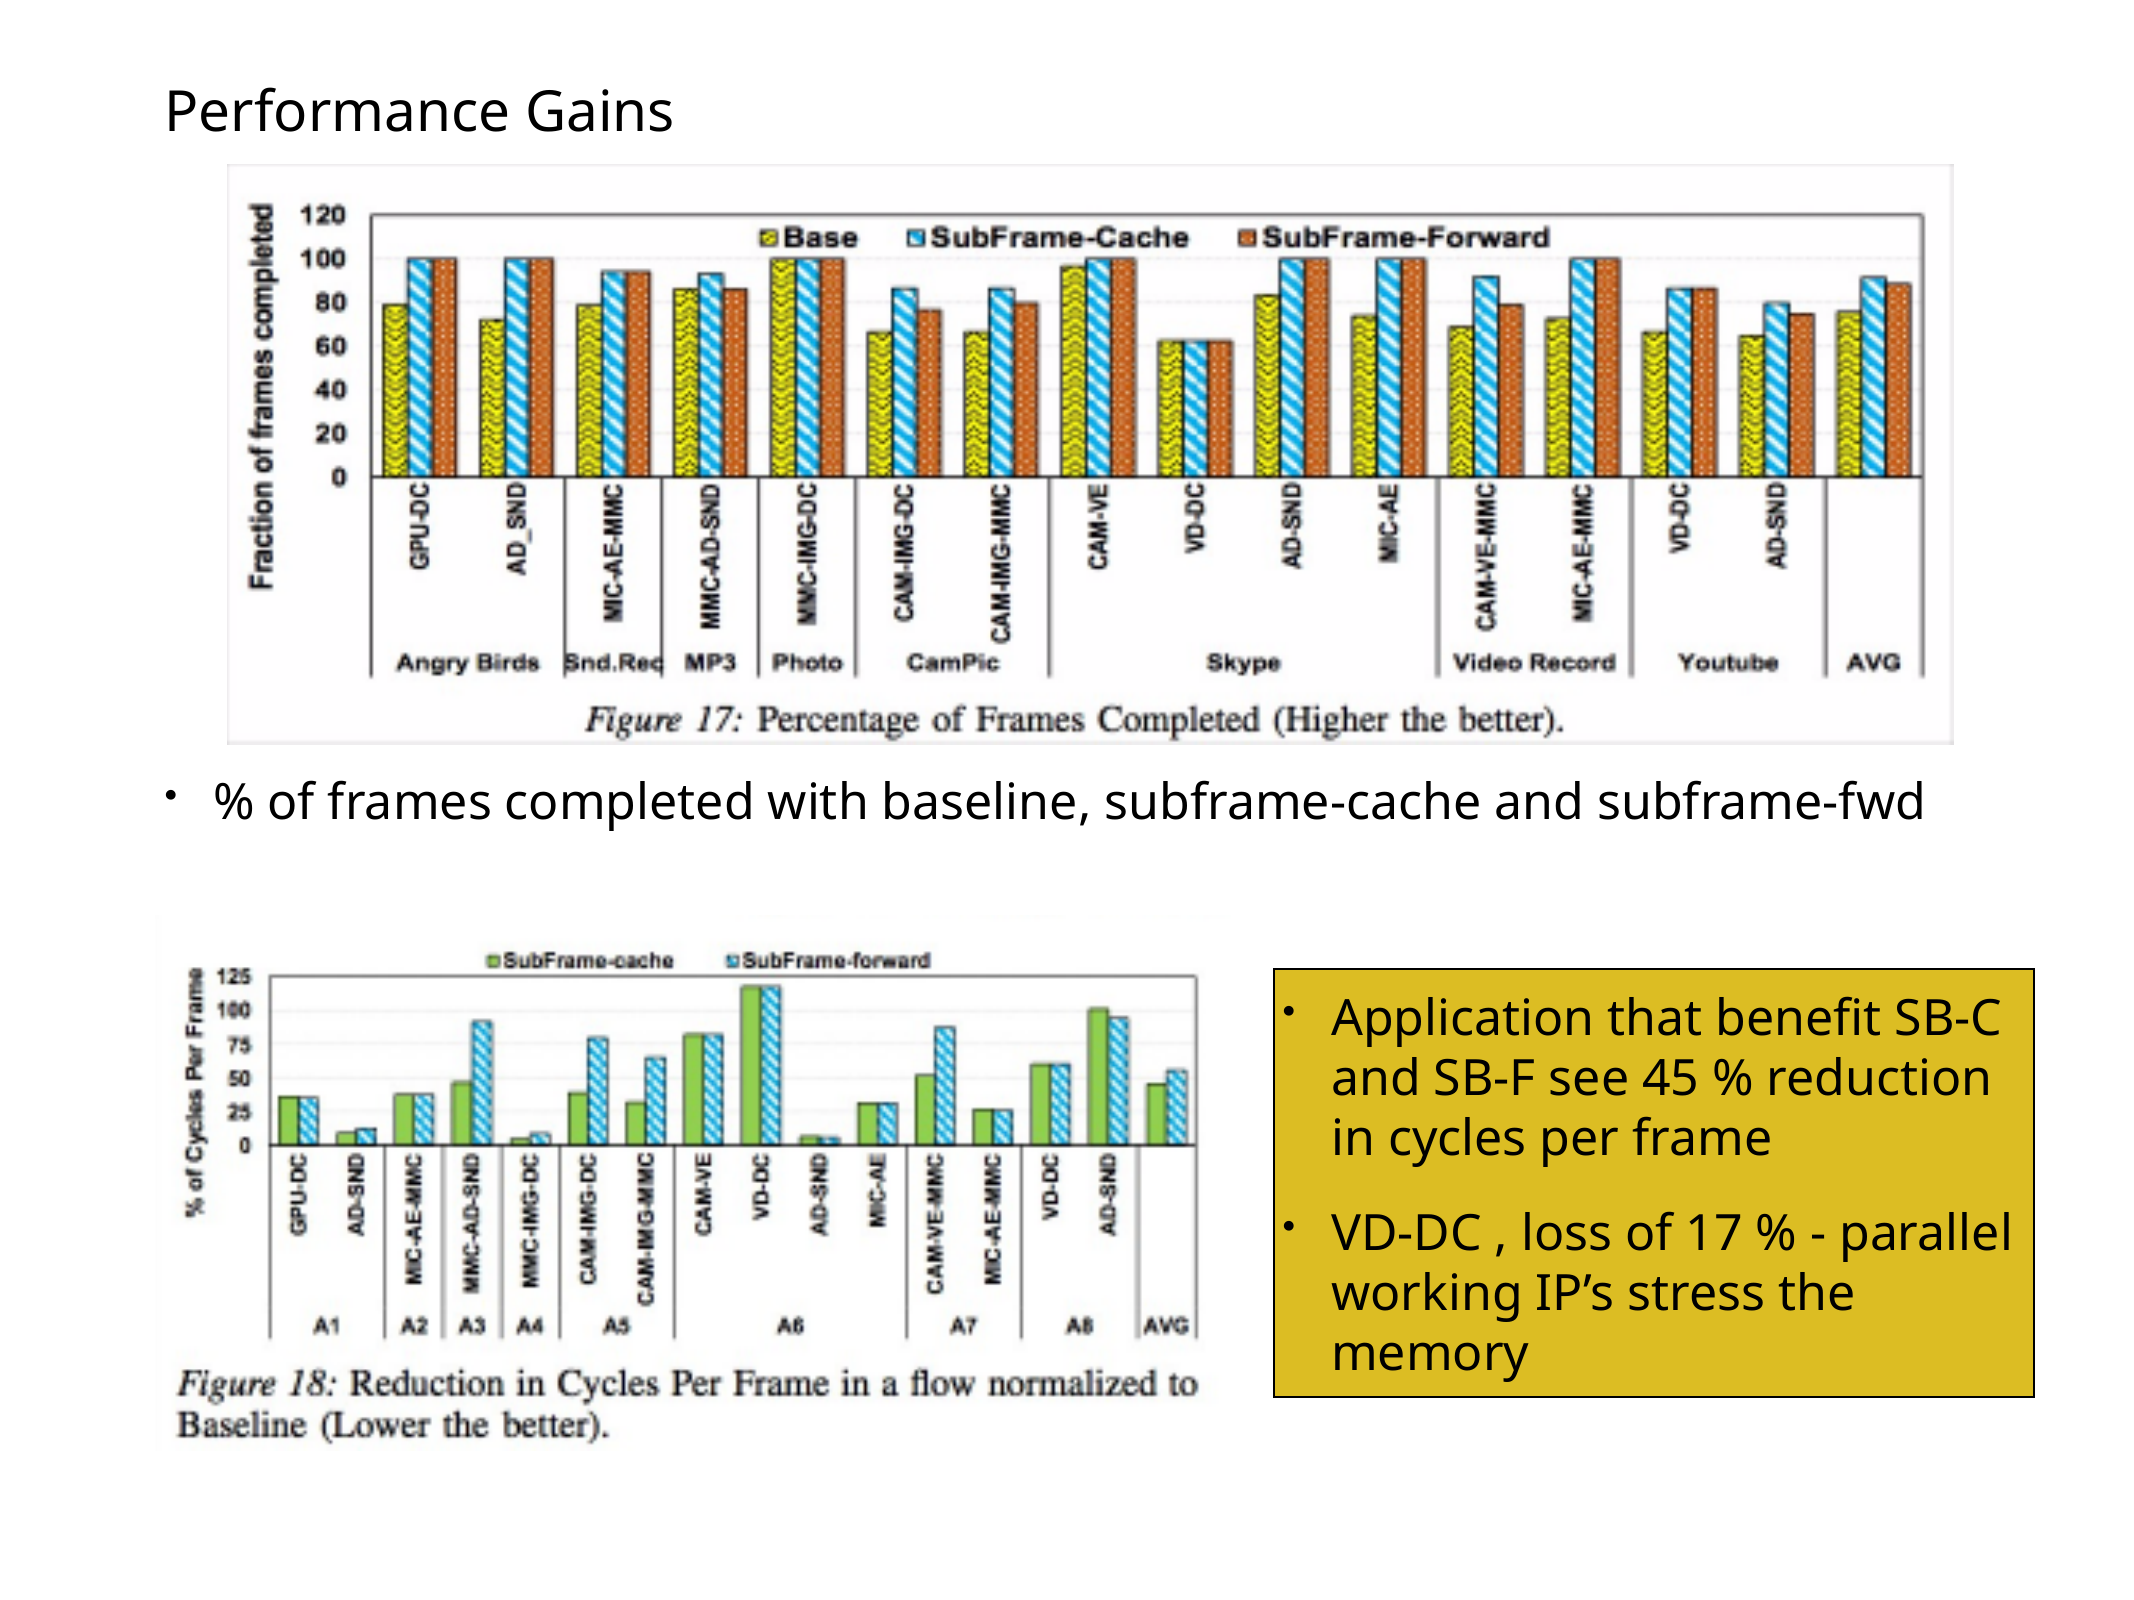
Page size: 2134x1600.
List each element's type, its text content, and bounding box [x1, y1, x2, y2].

picture [227, 164, 1954, 746]
picture [155, 915, 1231, 1451]
text_box Application that benefit SB-C and SB-F see 45 % reduction in cycles per frame VD-DC , loss of 17 % - parallel working IP’s stress the memory [1274, 968, 2034, 1398]
list % of frames completed with baseline, subframe-cache and subframe-fwd [155, 757, 1978, 843]
text_box Performance Gains [156, 66, 1978, 152]
